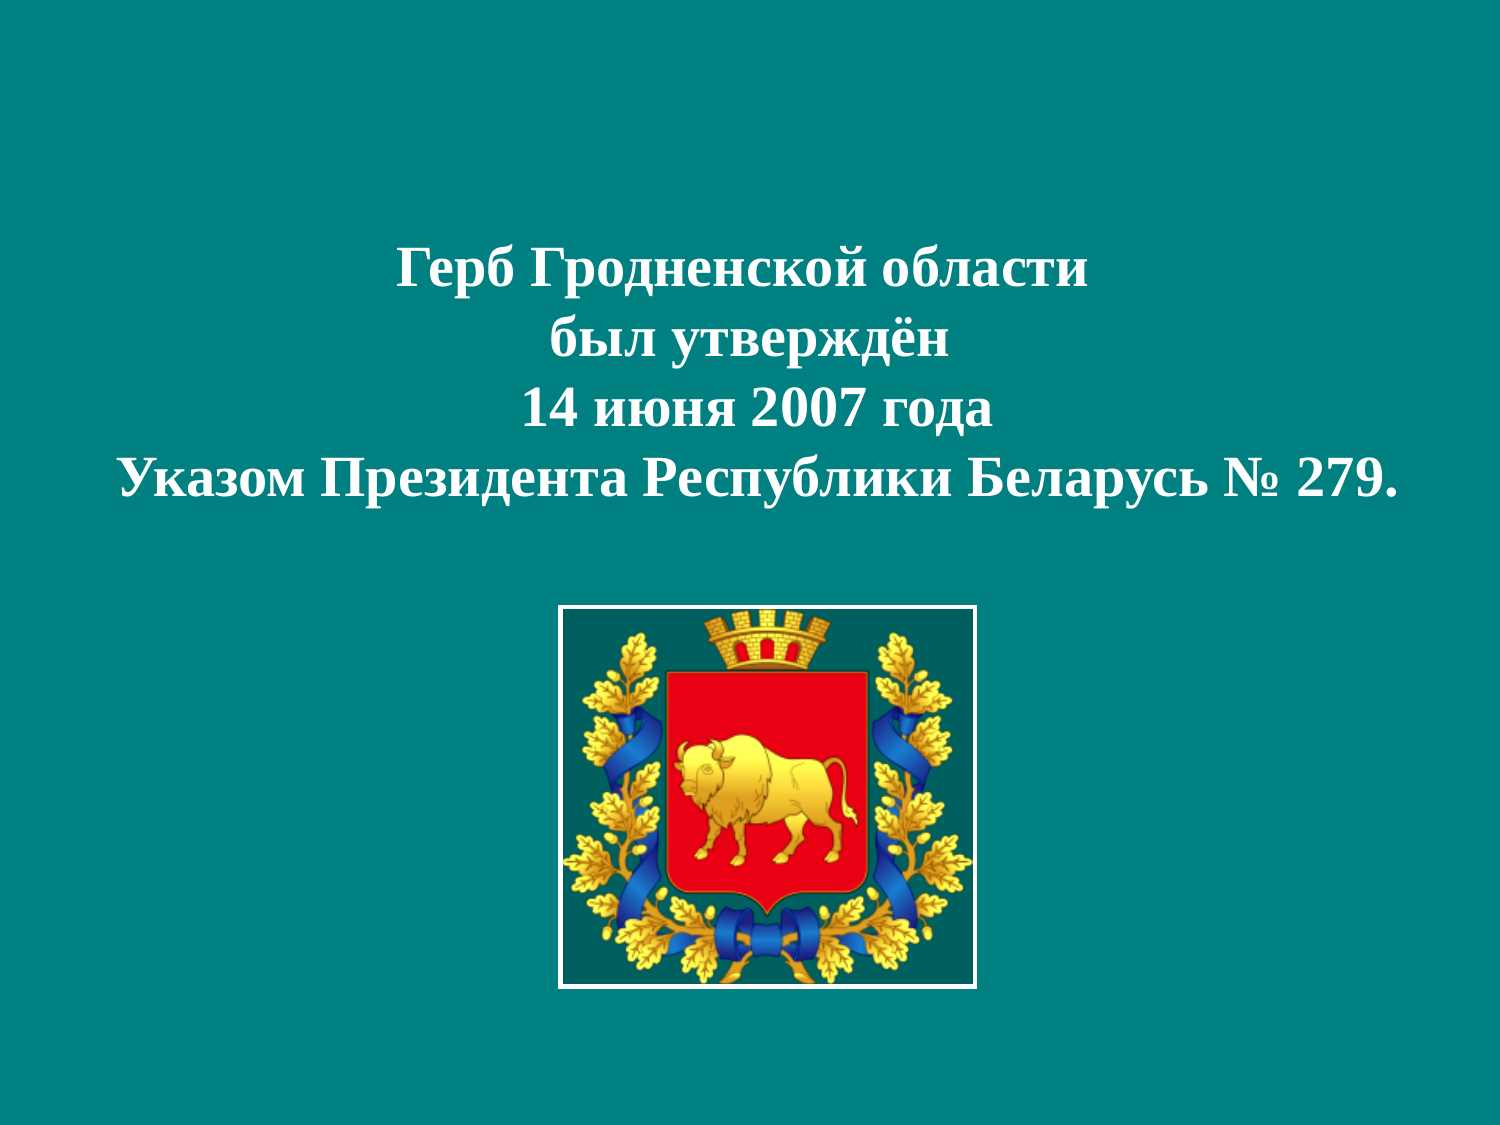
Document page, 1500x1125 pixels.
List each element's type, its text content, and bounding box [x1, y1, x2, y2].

text_box Герб Гродненской области был утверждён 14 июня 2007 года Указом Президента Республики Беларусь № 279. [35, 220, 1465, 516]
picture [561, 608, 974, 985]
